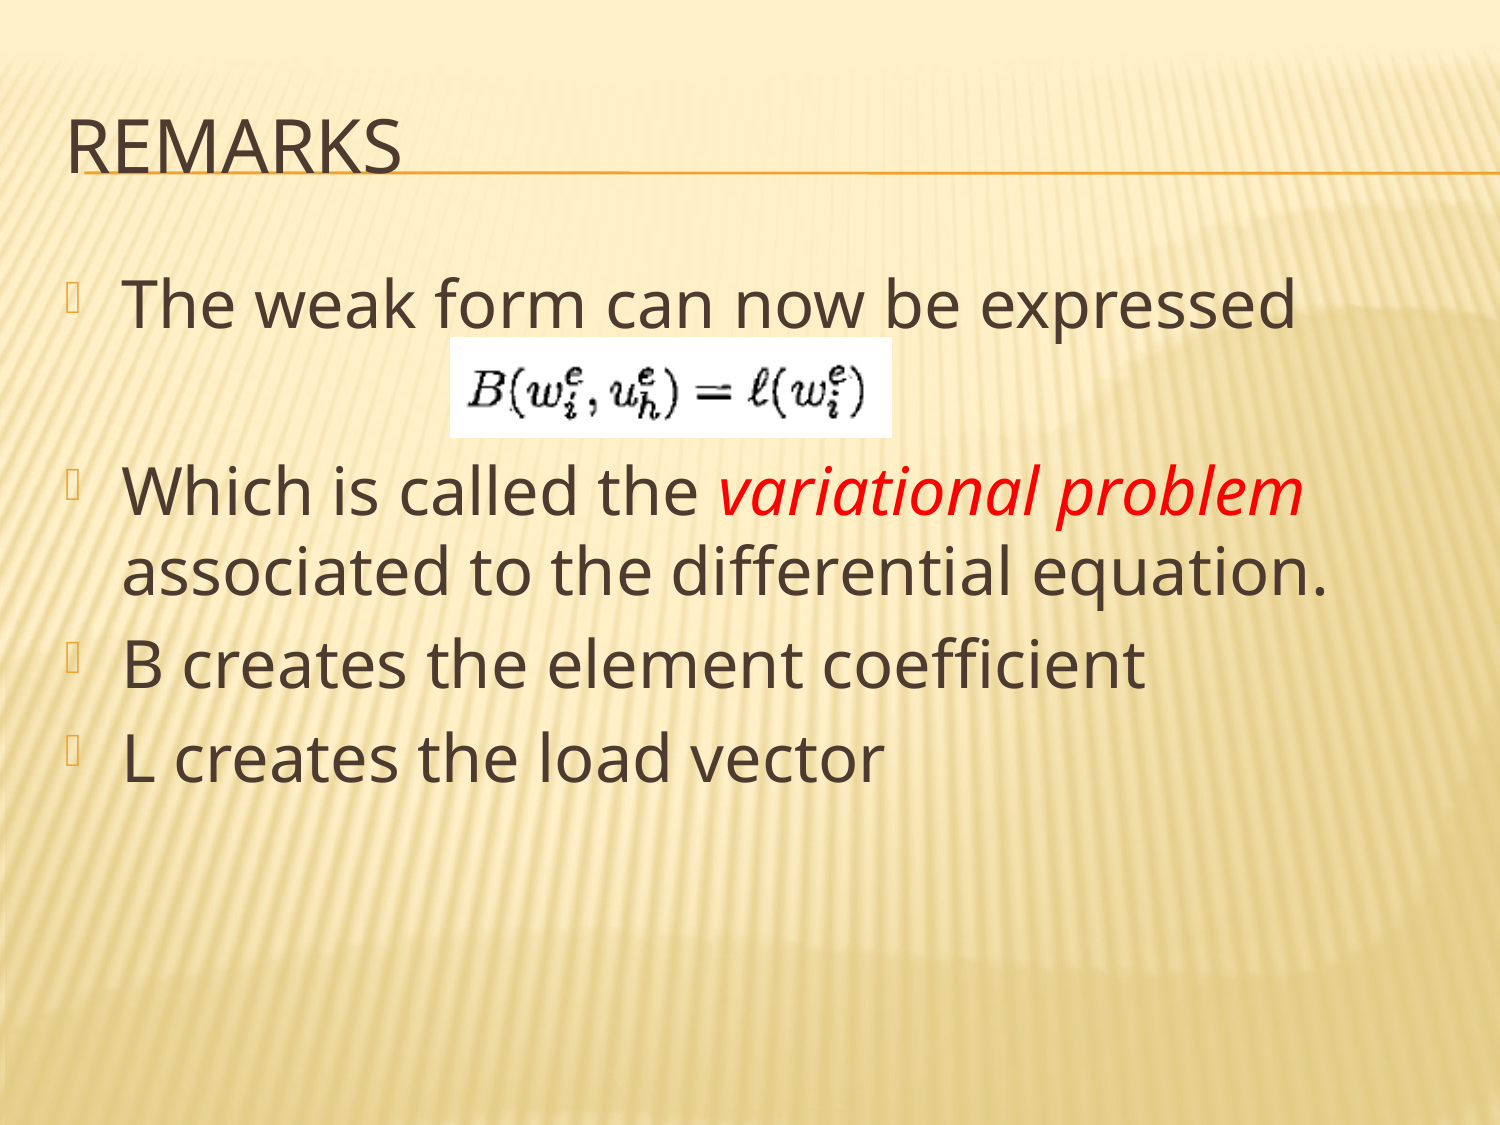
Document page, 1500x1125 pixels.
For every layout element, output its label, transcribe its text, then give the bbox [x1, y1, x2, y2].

title Remarks [50, 75, 1475, 213]
list The weak form can now be expressed Which is called the variational problem associated to the differential equation. B creates the element coefficient L creates the load vector [50, 254, 1475, 998]
picture [449, 337, 892, 438]
